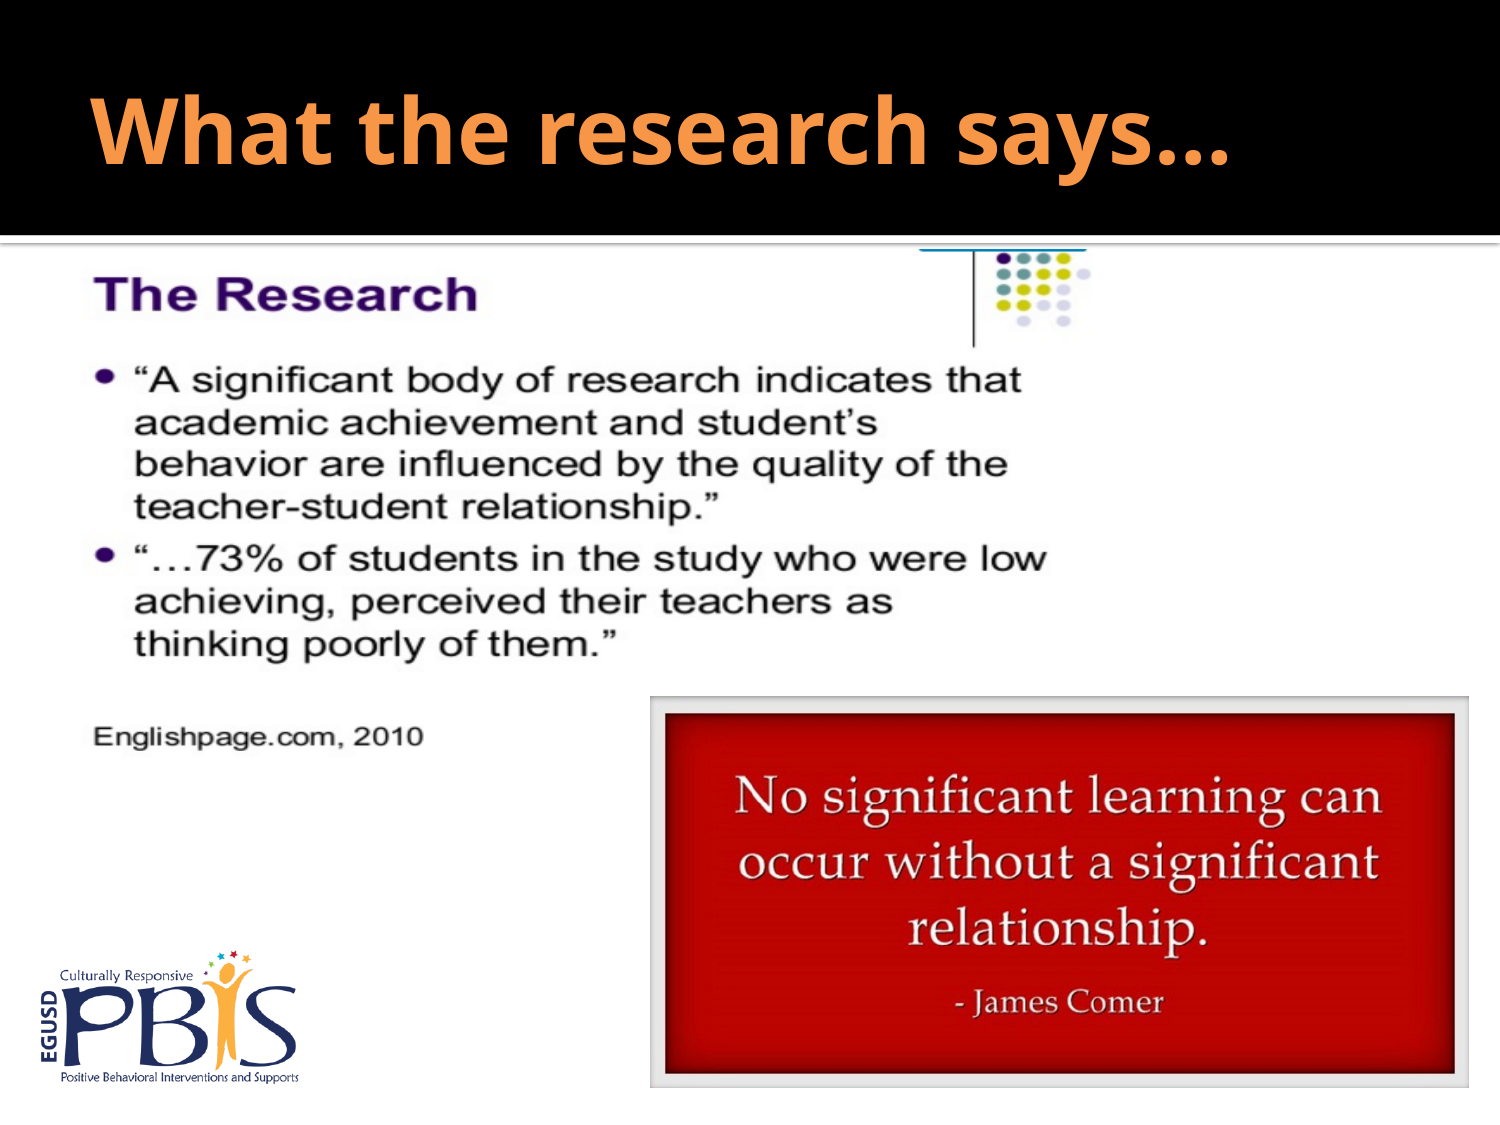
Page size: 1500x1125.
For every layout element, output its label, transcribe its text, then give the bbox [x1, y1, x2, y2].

picture [37, 249, 1113, 774]
title What the research says… [75, 25, 1425, 231]
picture [37, 950, 300, 1084]
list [649, 696, 1469, 1088]
